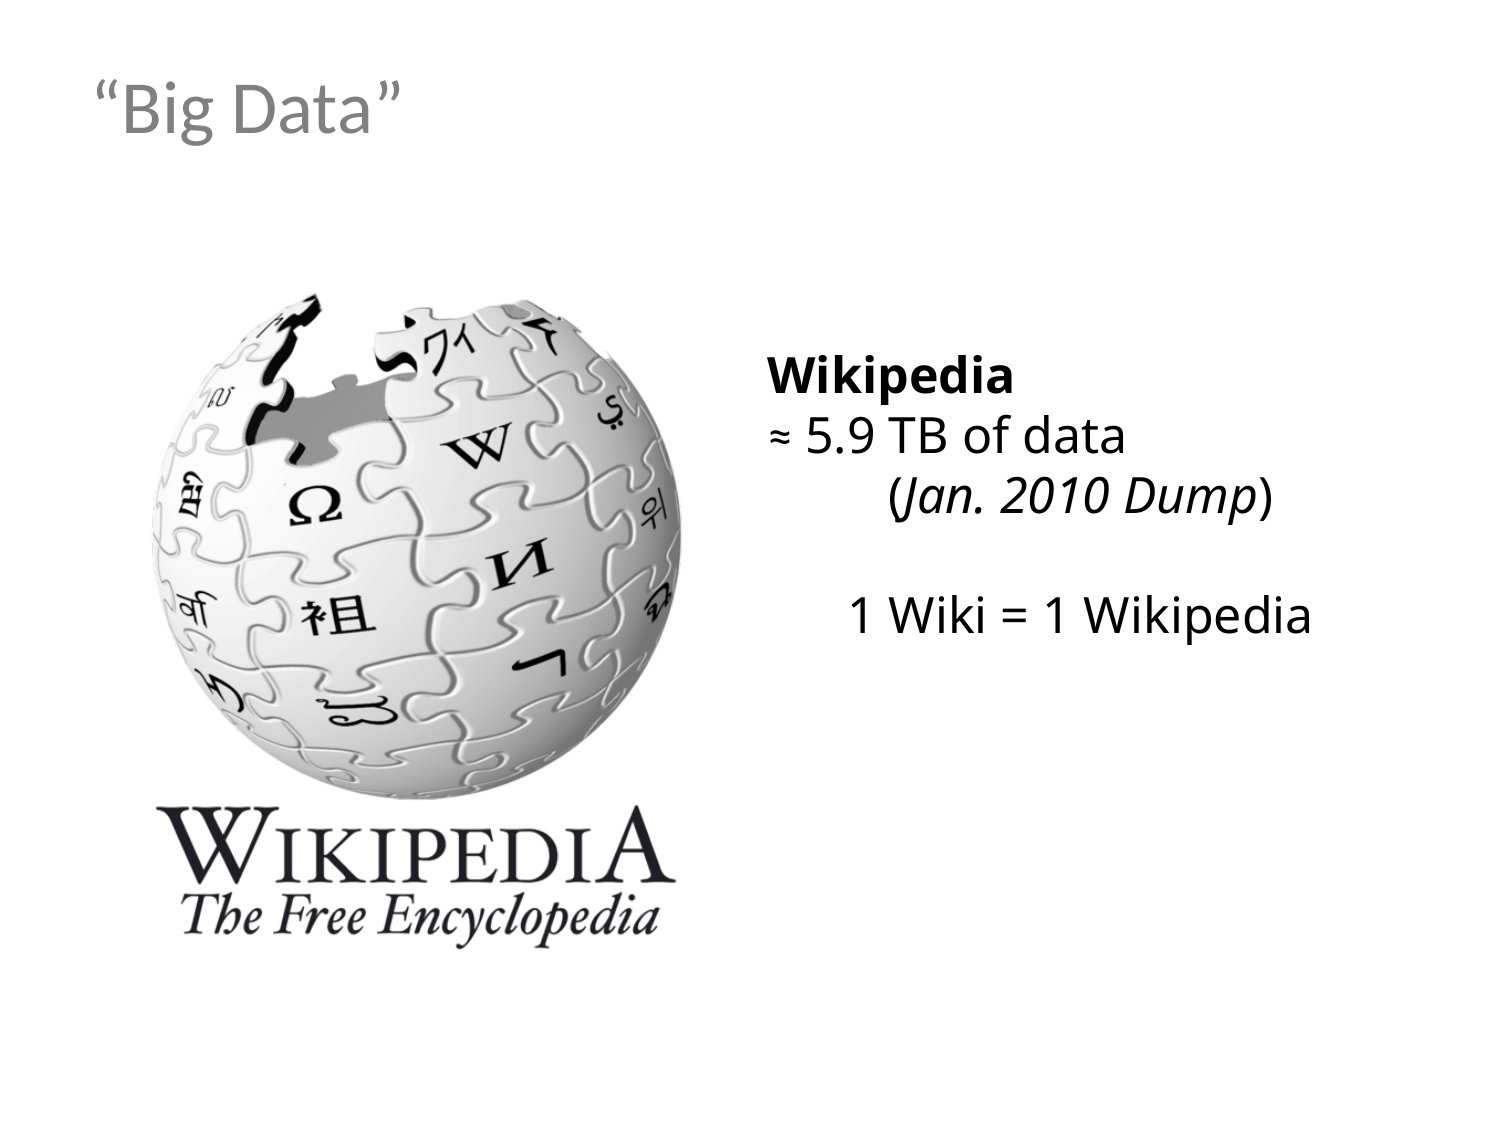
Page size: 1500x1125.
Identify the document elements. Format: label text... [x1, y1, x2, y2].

title “Big Data” [75, 45, 1425, 163]
picture [147, 288, 688, 951]
text_box Wikipedia ≈ 5.9 TB of data (Jan. 2010 Dump) 1 Wiki = 1 Wikipedia [767, 343, 1394, 644]
